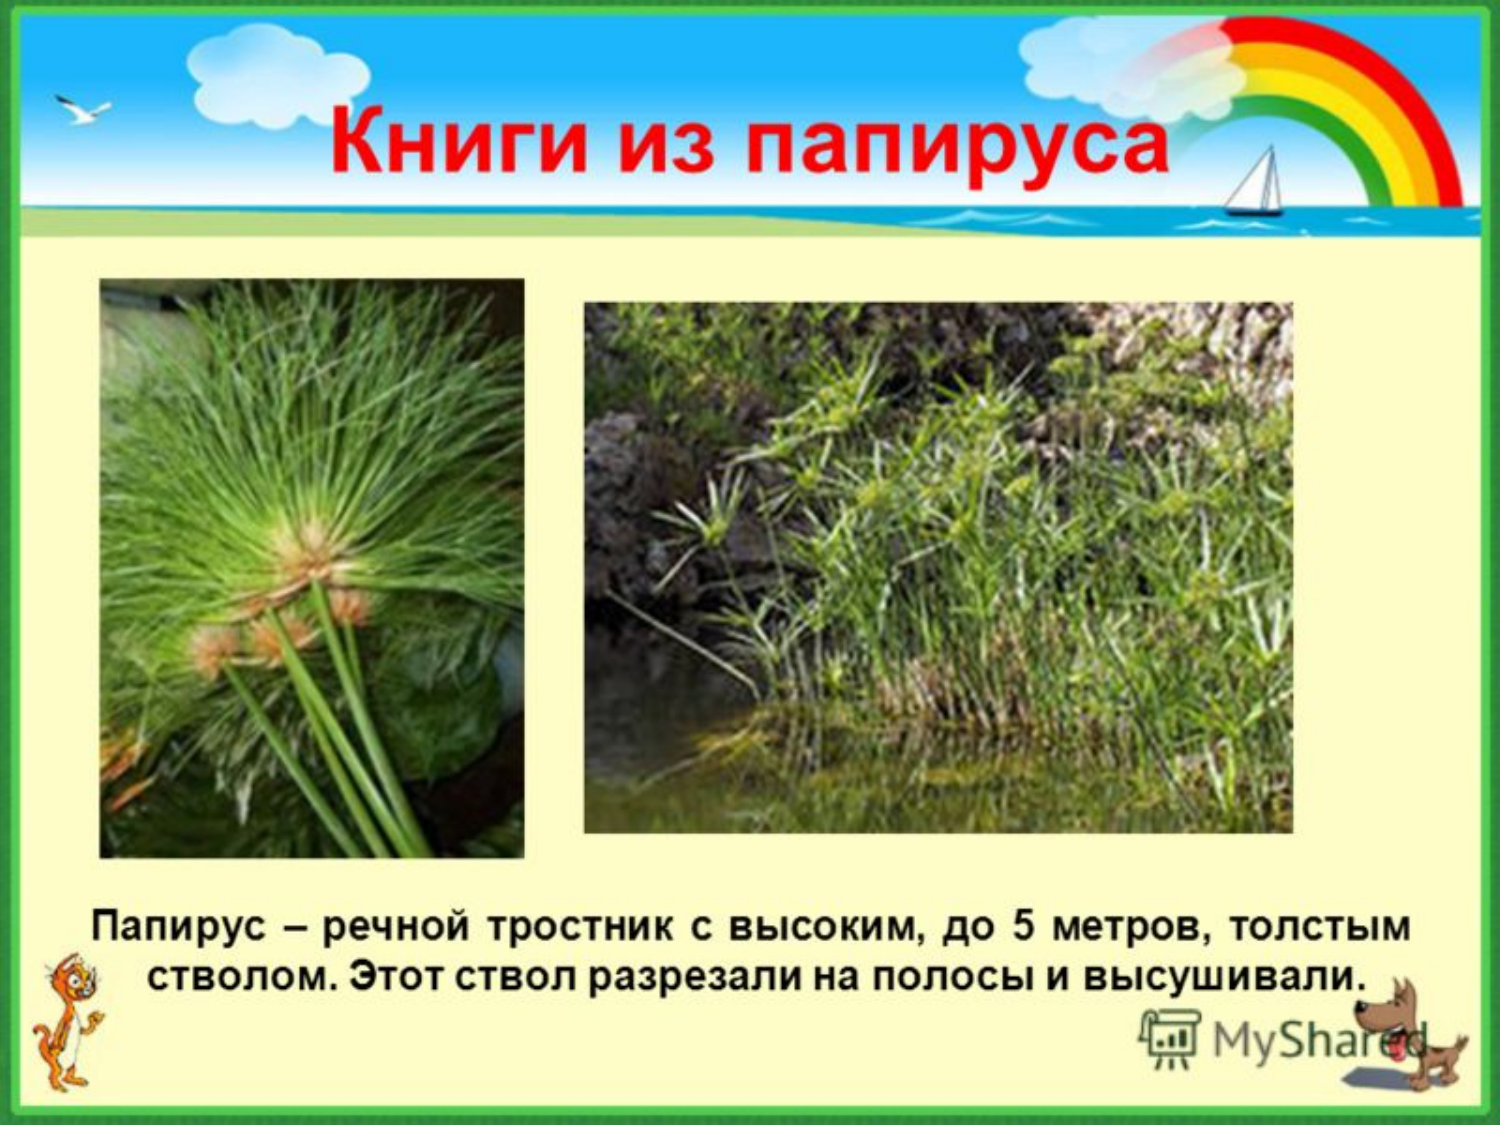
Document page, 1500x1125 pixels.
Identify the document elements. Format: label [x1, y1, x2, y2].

list [0, 0, 1500, 1125]
